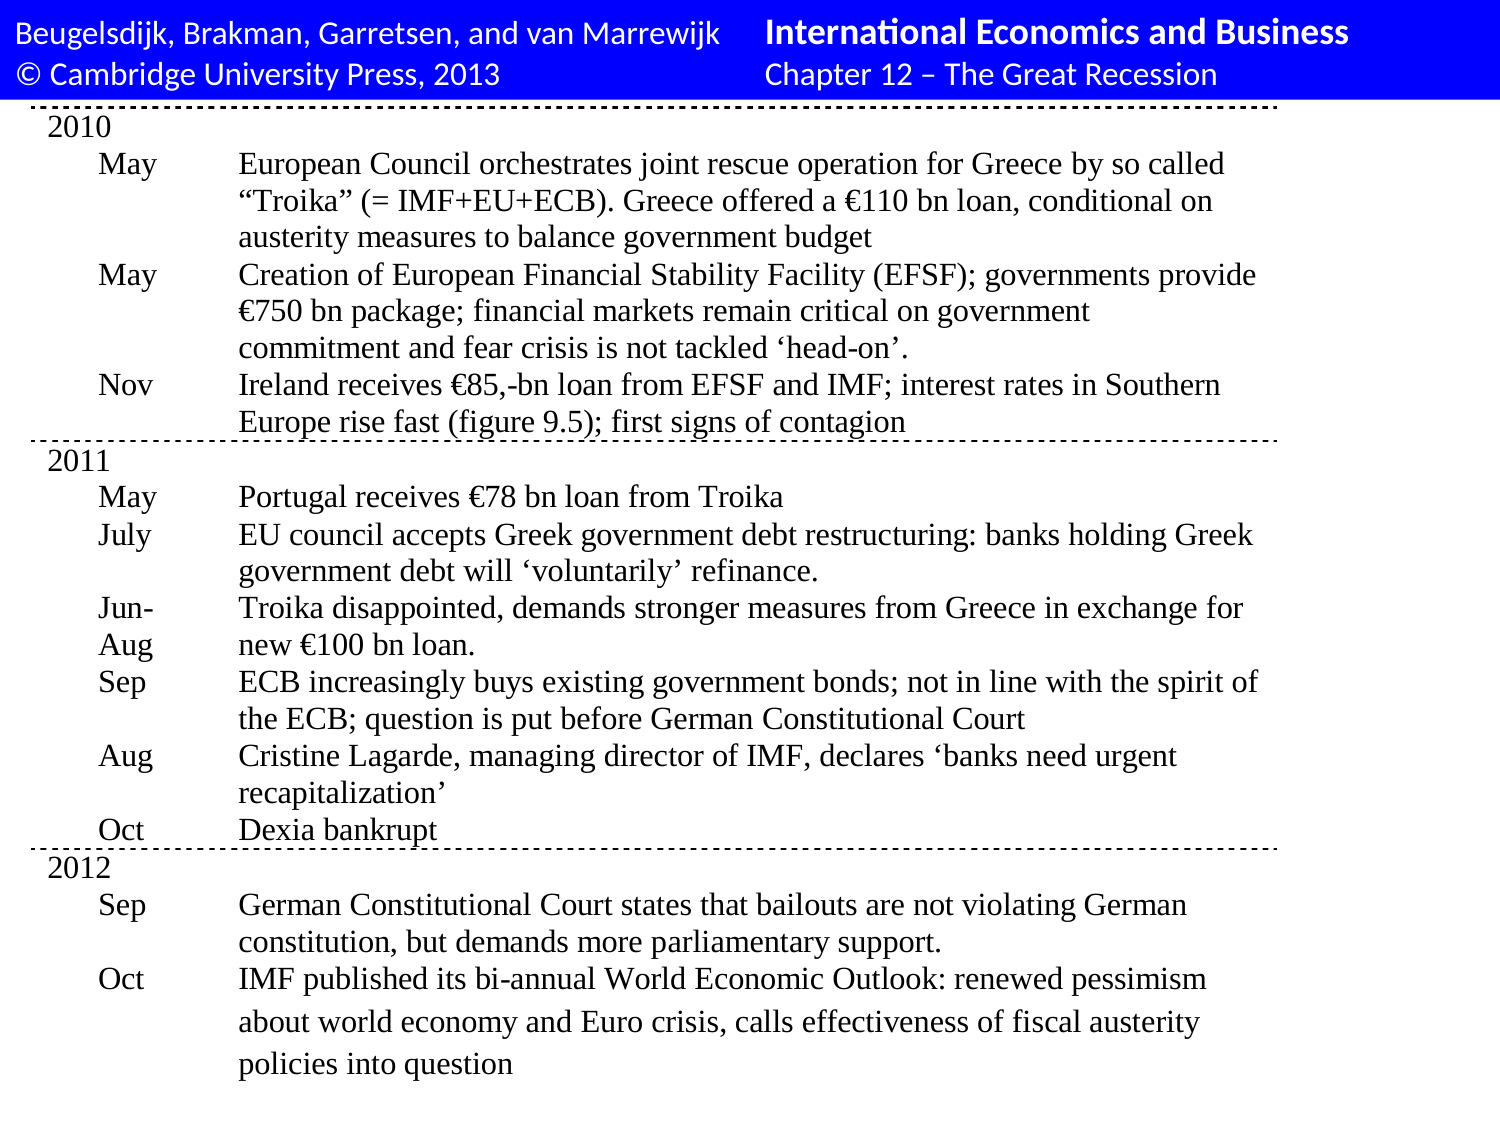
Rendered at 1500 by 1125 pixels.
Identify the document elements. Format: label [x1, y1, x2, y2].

picture [29, 106, 1282, 1125]
